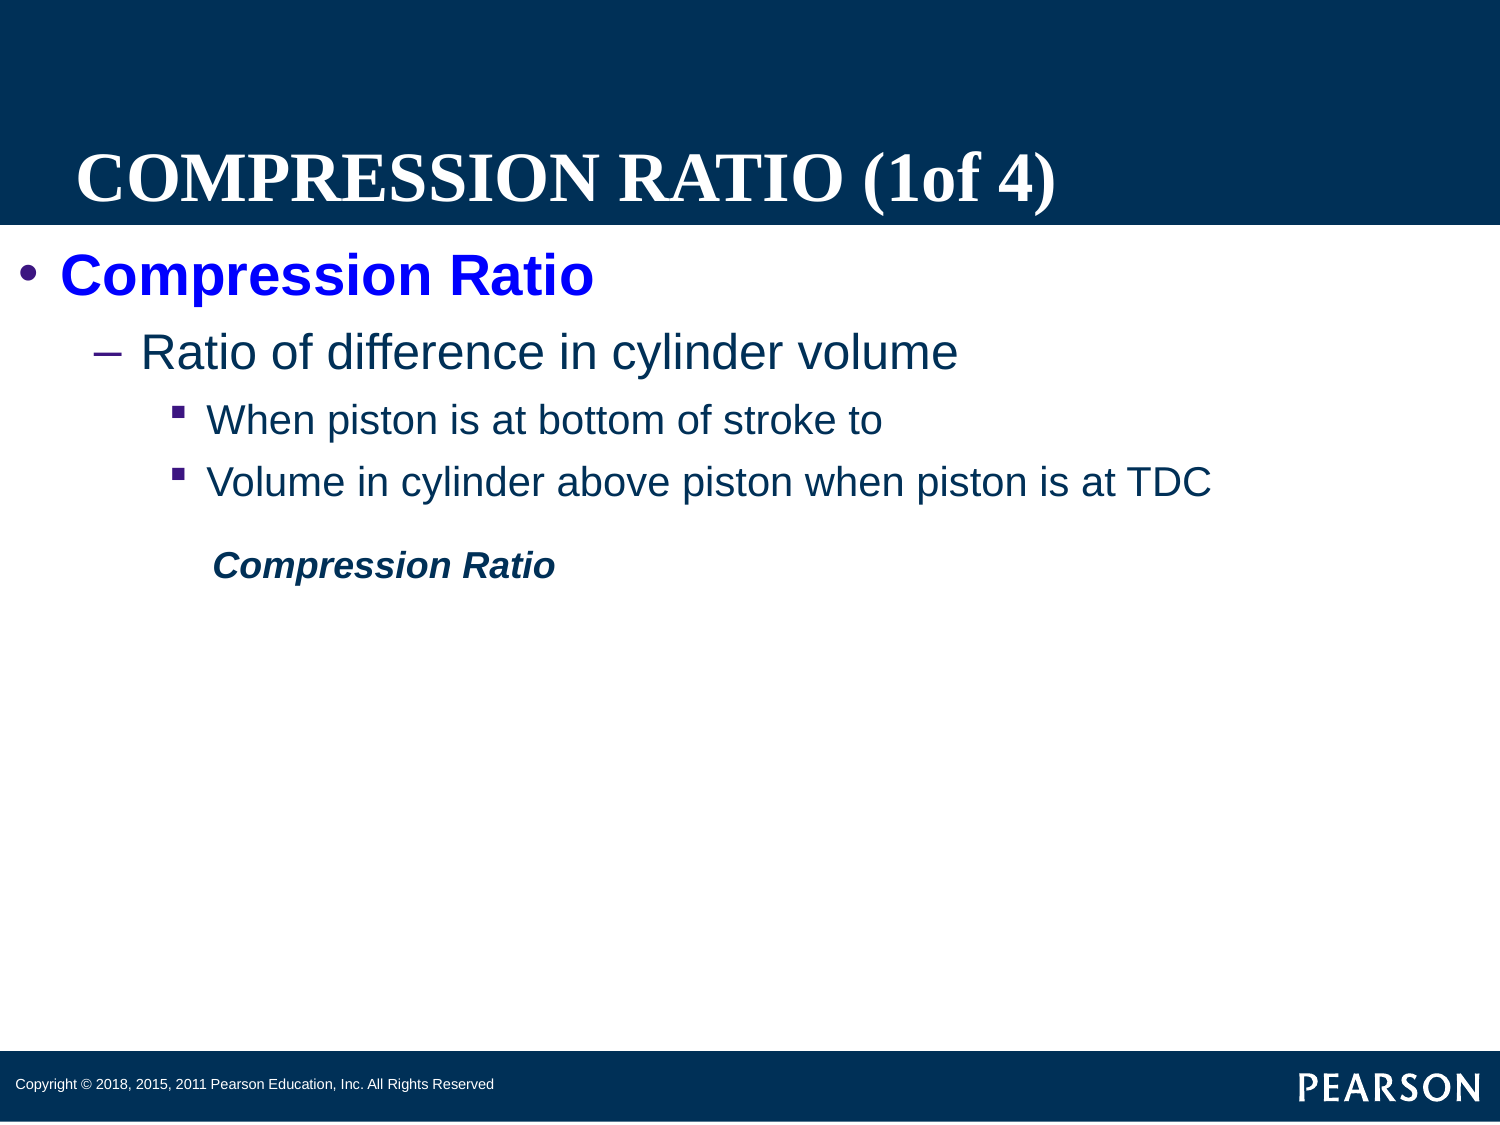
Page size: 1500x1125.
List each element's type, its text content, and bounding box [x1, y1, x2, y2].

title COMPRESSION RATIO (1of 4) [75, 35, 1425, 216]
list Compression Ratio Ratio of difference in cylinder volume When piston is at bottom of stroke to Volume in cylinder above piston when piston is at TDC [18, 237, 1369, 980]
